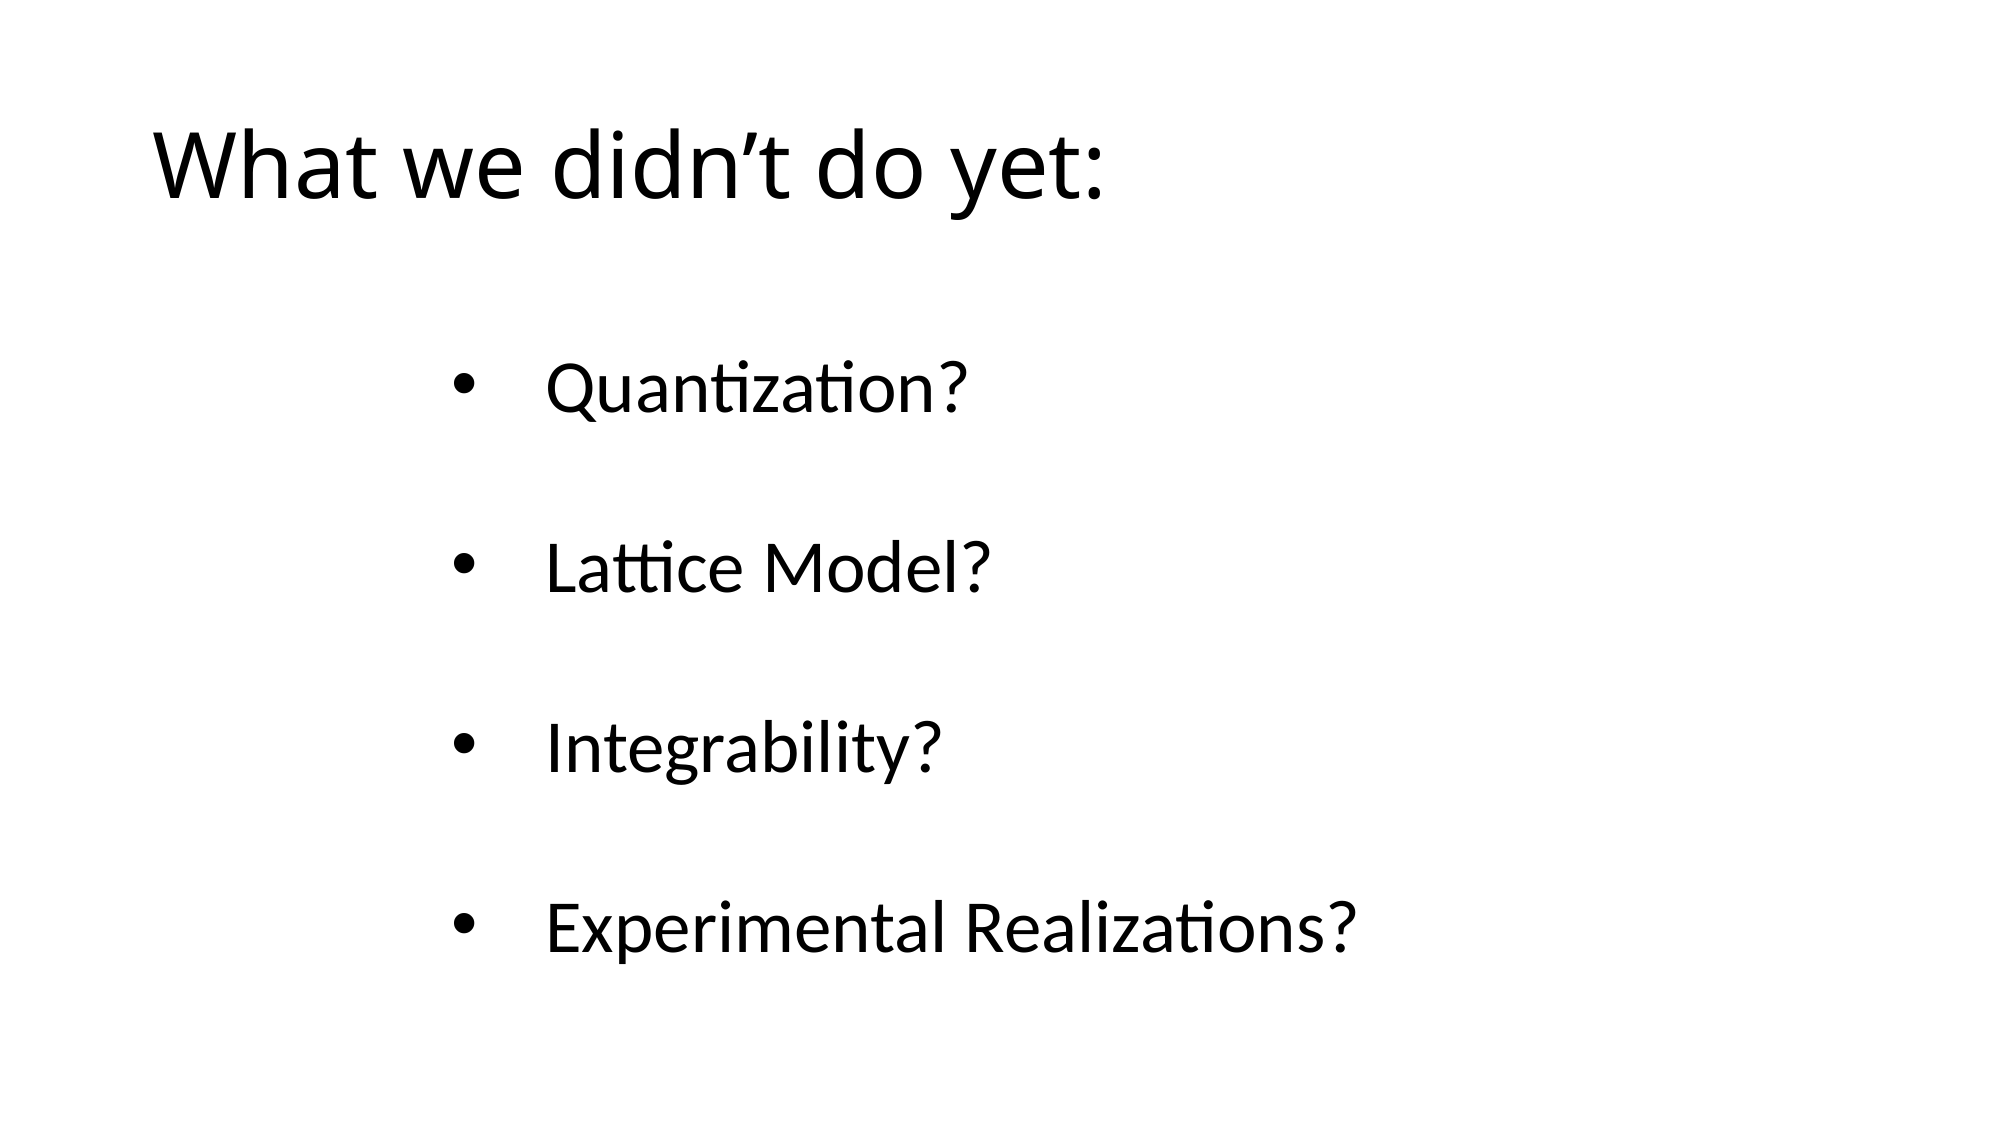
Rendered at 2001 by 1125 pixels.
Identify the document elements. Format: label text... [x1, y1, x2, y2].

text_box Quantization? Lattice Model? Integrability? Experimental Realizations? [436, 329, 1376, 975]
title What we didn’t do yet: [137, 59, 1863, 278]
